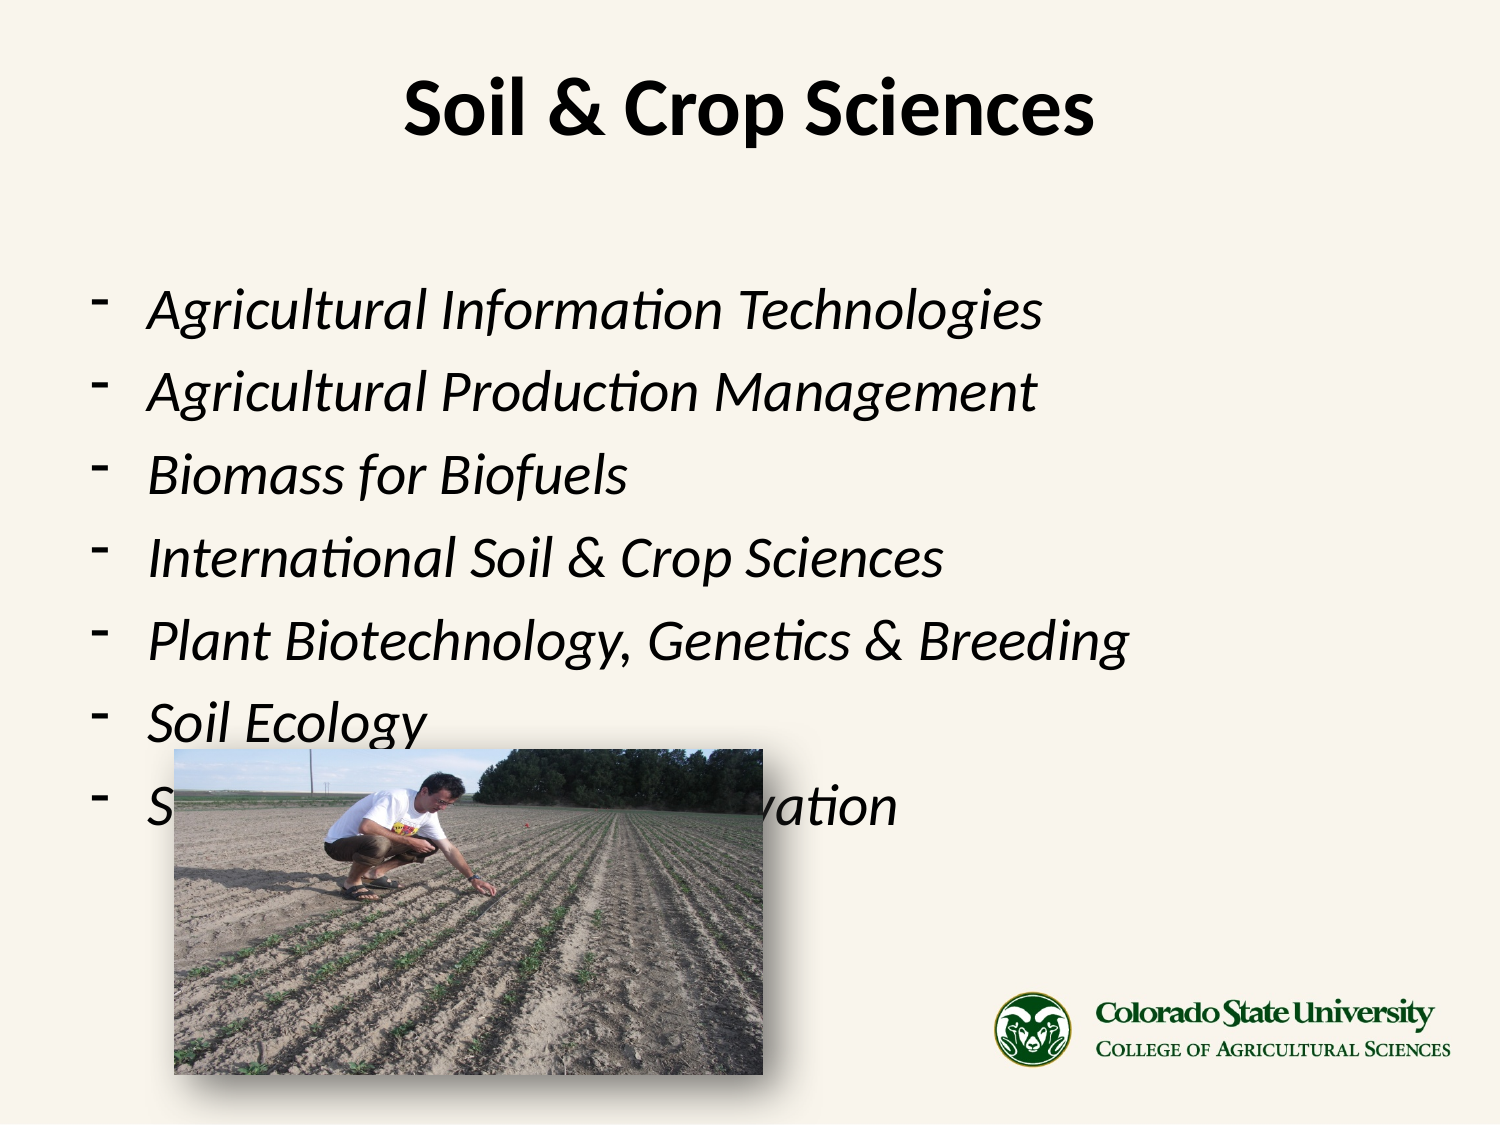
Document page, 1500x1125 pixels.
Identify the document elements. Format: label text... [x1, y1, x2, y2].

title Soil & Crop Sciences [75, 45, 1425, 233]
list Agricultural Information Technologies Agricultural Production Management Biomass for Biofuels International Soil & Crop Sciences Plant Biotechnology, Genetics & Breeding Soil Ecology Soil Restoration & Conservation [75, 262, 1425, 1005]
picture [0, 0, 1500, 1125]
